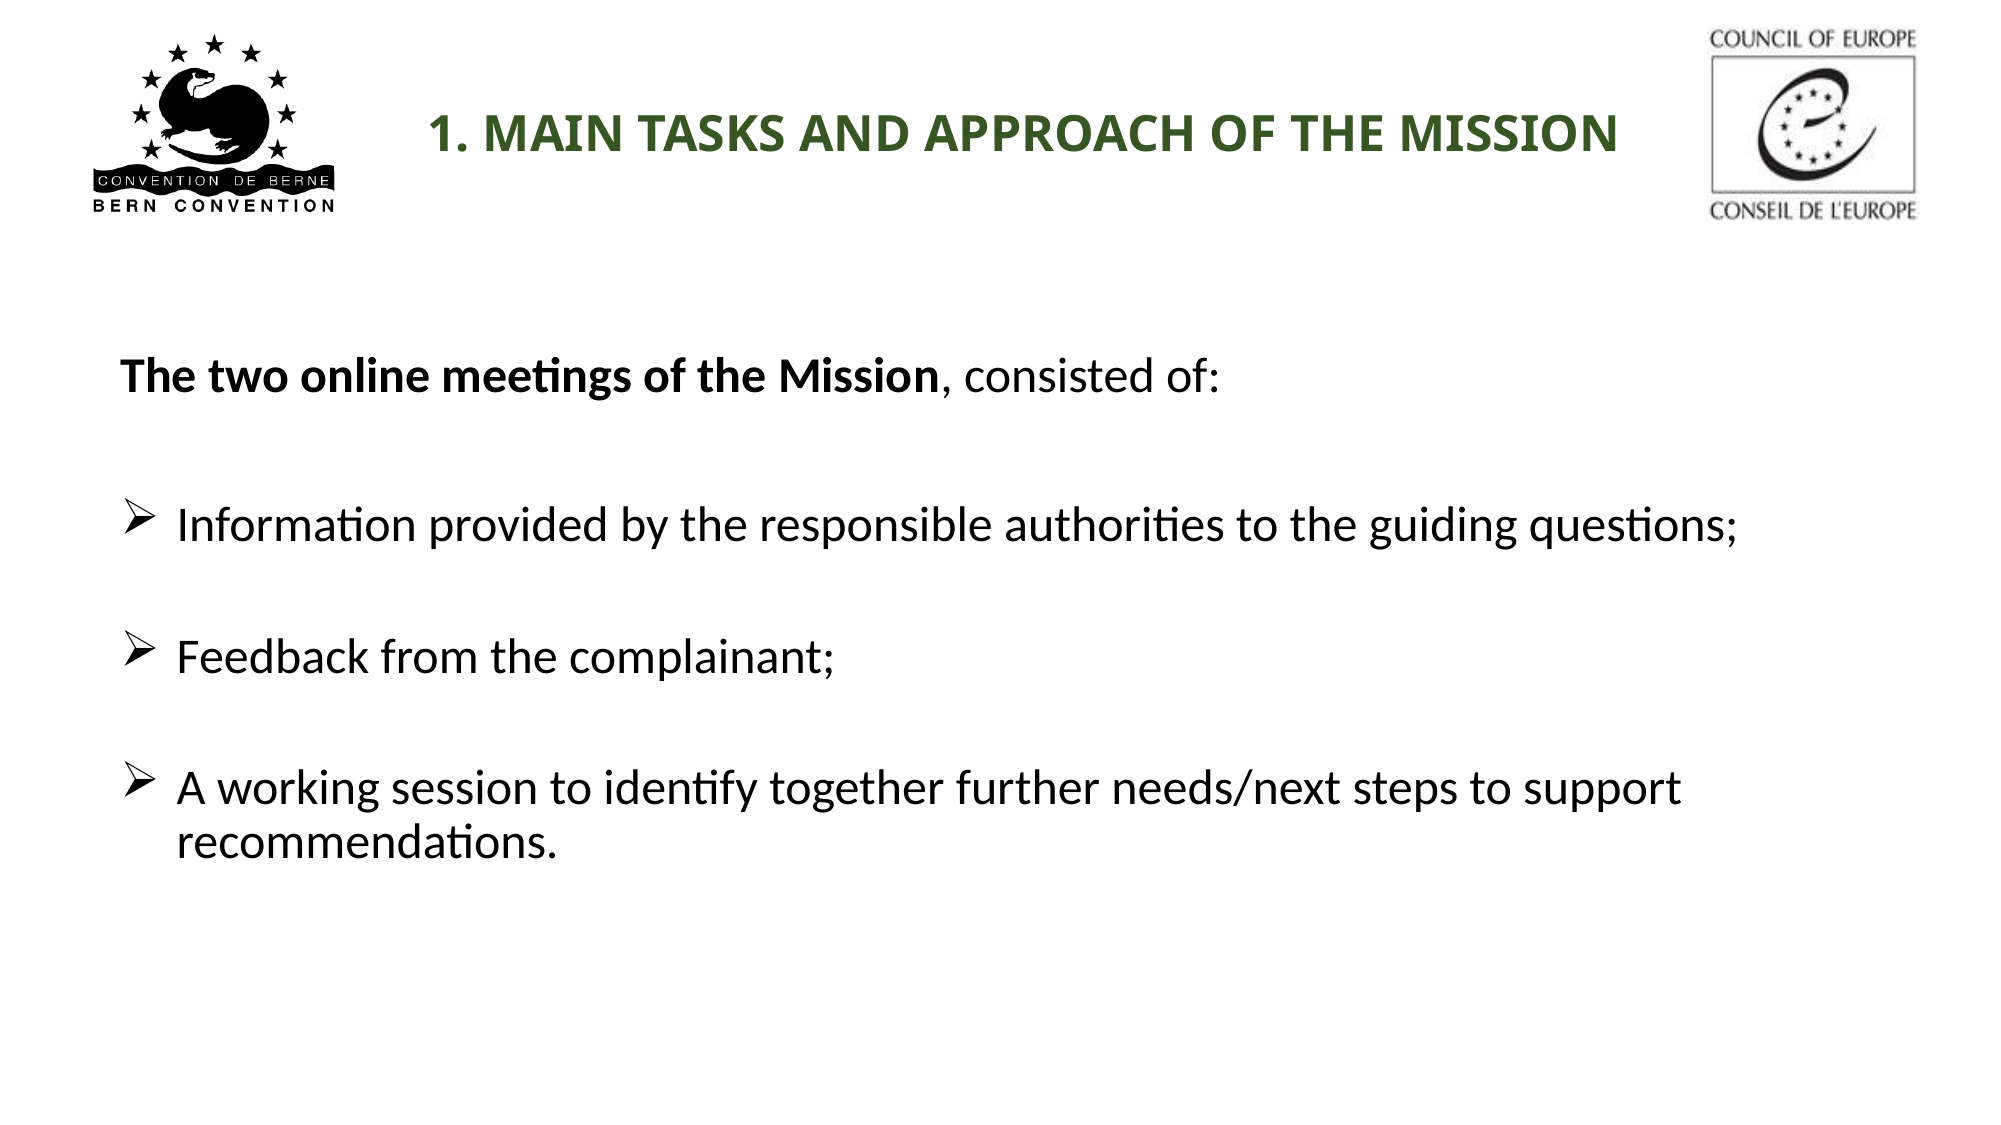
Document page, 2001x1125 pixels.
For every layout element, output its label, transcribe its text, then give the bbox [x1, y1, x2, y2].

picture [1707, 26, 1920, 224]
picture [92, 34, 340, 215]
title 1. MAIN TASKS AND APPROACH OF THE MISSION [362, 97, 1686, 224]
subtitle The two online meetings of the Mission, consisted of: Information provided by the responsible authorities to the guiding questions; Feedback from the complainant; A working session to identify together further needs/next steps to support recommendations. [105, 260, 1920, 1071]
